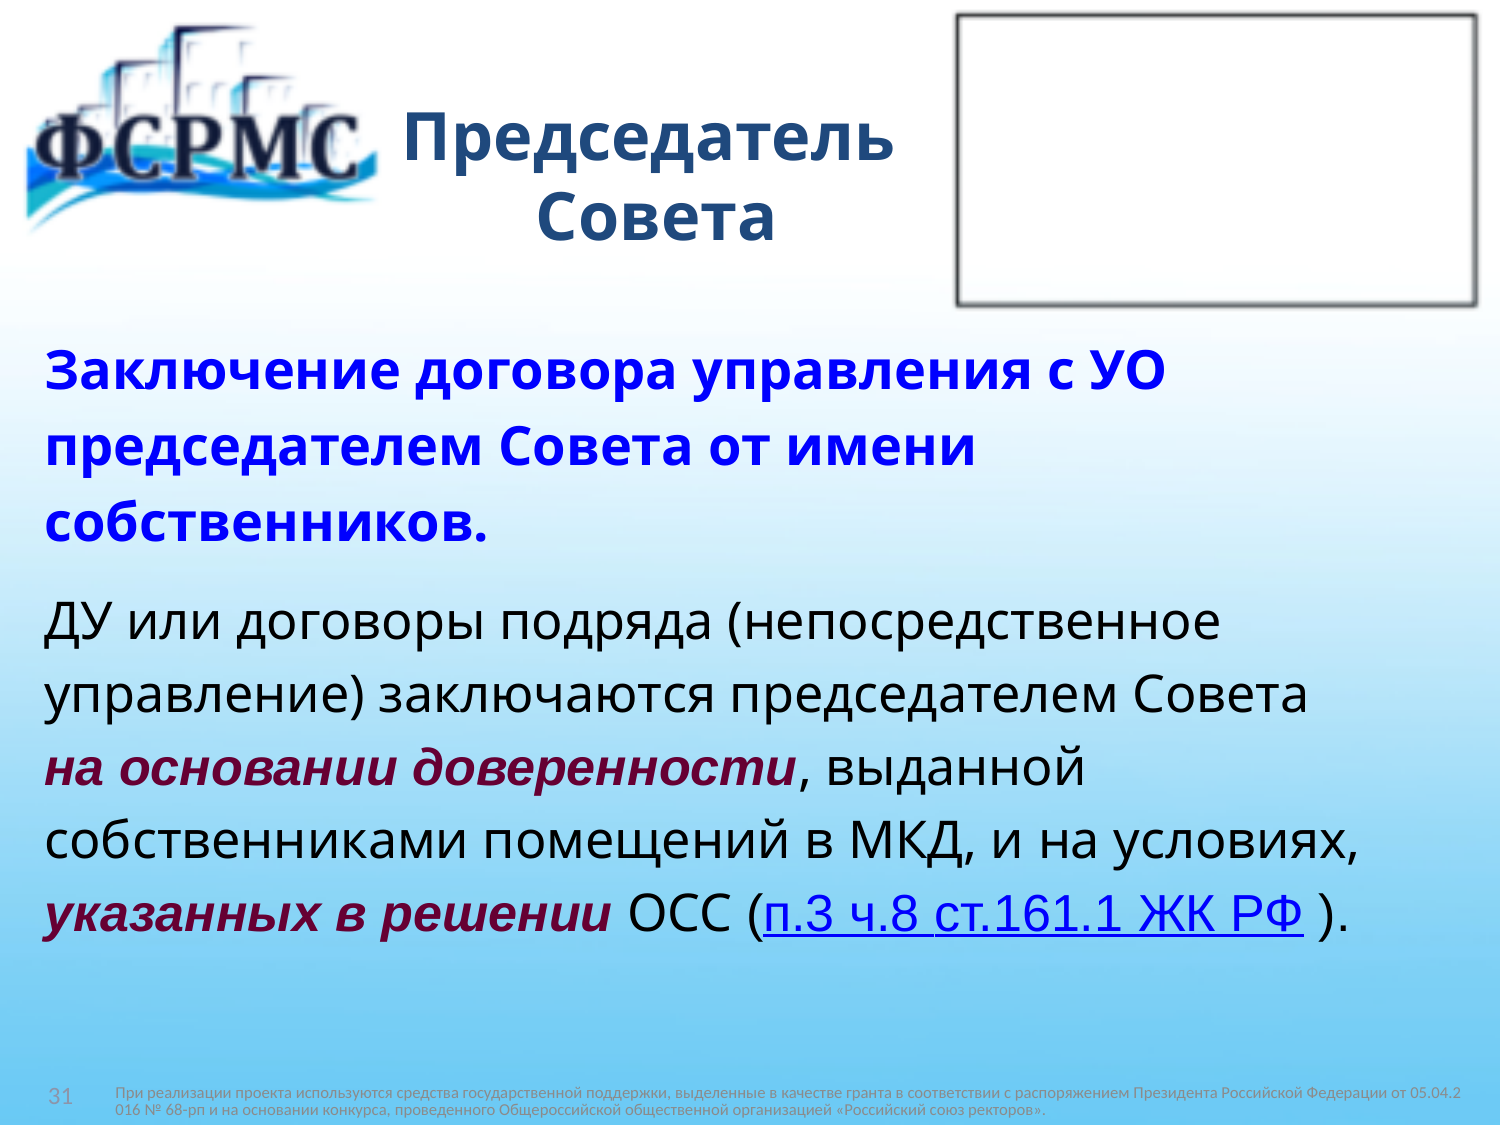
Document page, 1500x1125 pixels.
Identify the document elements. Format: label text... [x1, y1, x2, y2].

picture [0, 0, 1500, 1125]
title Председатель Совета [363, 117, 951, 305]
footer При реализации проекта используются средства государственной поддержки, выделенные в качестве гранта в соответствии c распоряжением Президента Российской Федерации от 05.04.2016 № 68-рп и на основании конкурса, проведенного Общероссийской общественной организацией «Российский союз ректоров». [100, 1062, 1483, 1122]
slide_number 31 [17, 1065, 89, 1125]
list Заключение договора управления с УО председателем Совета от имени собственников. ДУ или договоры подряда (непосредственное управление) заключаются председателем Совета на основании доверенности, выданной собственниками помещений в МКД, и на условиях, указанных в решении ОСС (п.3 ч.8 ст.161.1 ЖК РФ ). [29, 328, 1483, 1047]
